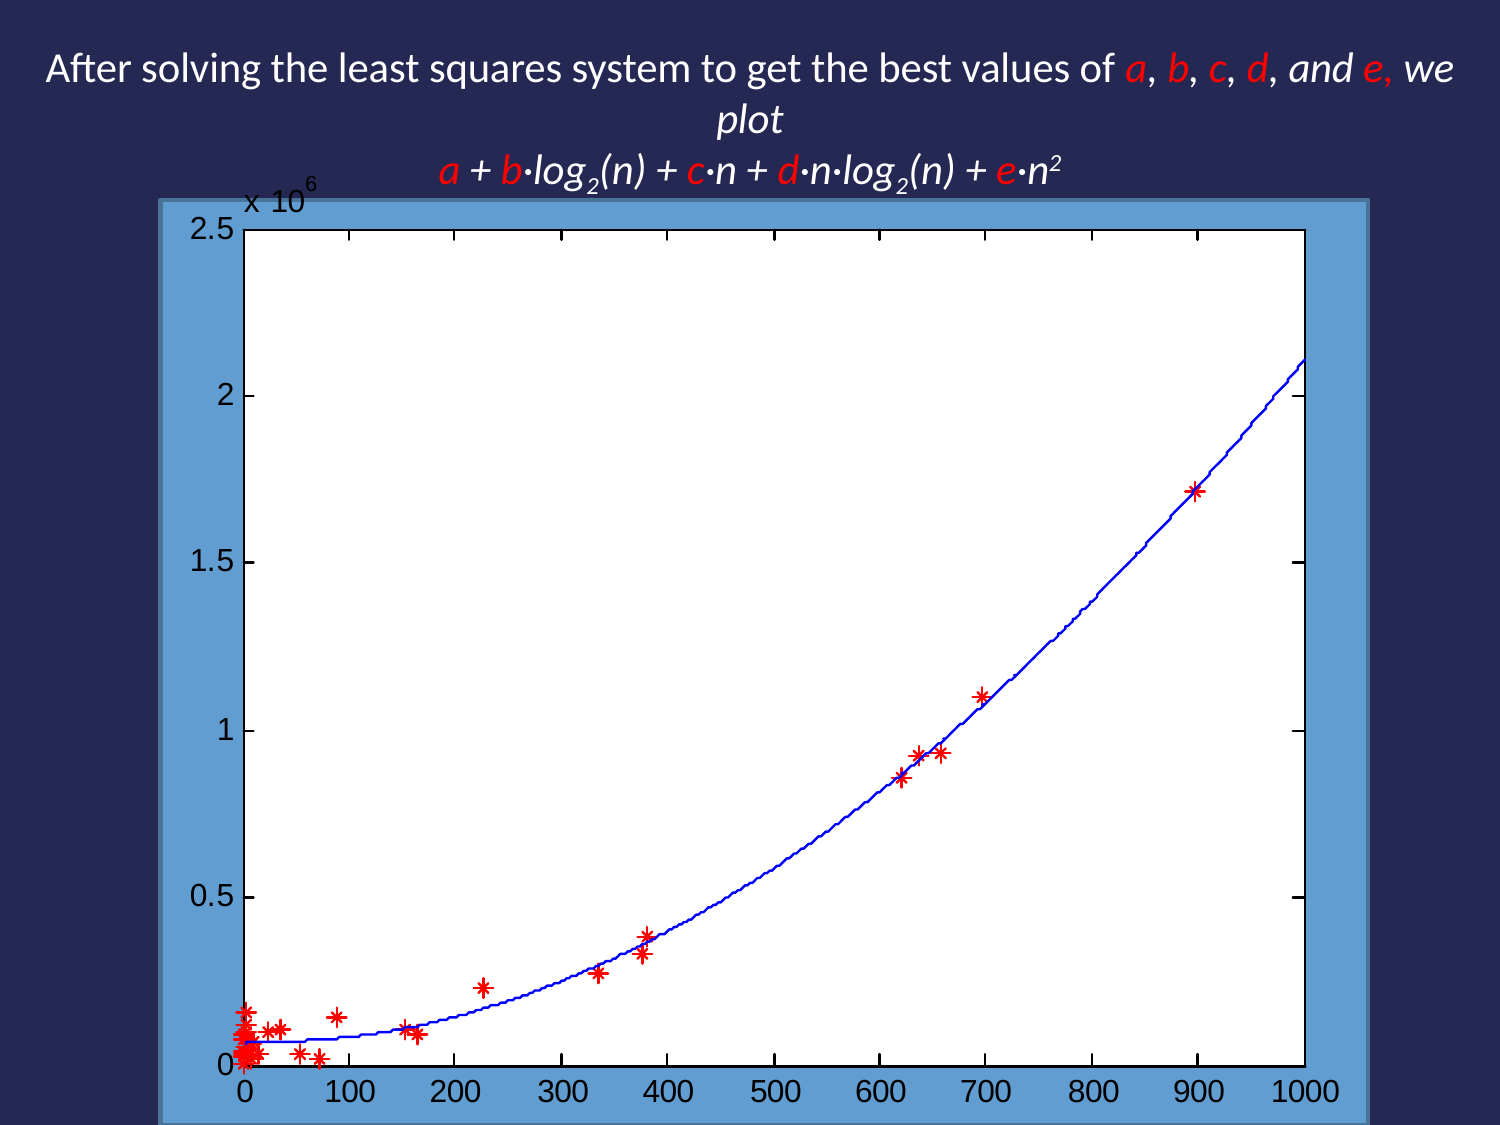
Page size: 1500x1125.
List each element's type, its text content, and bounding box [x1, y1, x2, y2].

picture [64, 151, 1435, 1125]
title After solving the least squares system to get the best values of a, b, c, d, and e, we plot a + b·log2(n) + c·n + d·n·log2(n) + e·n2 [0, 32, 1500, 300]
